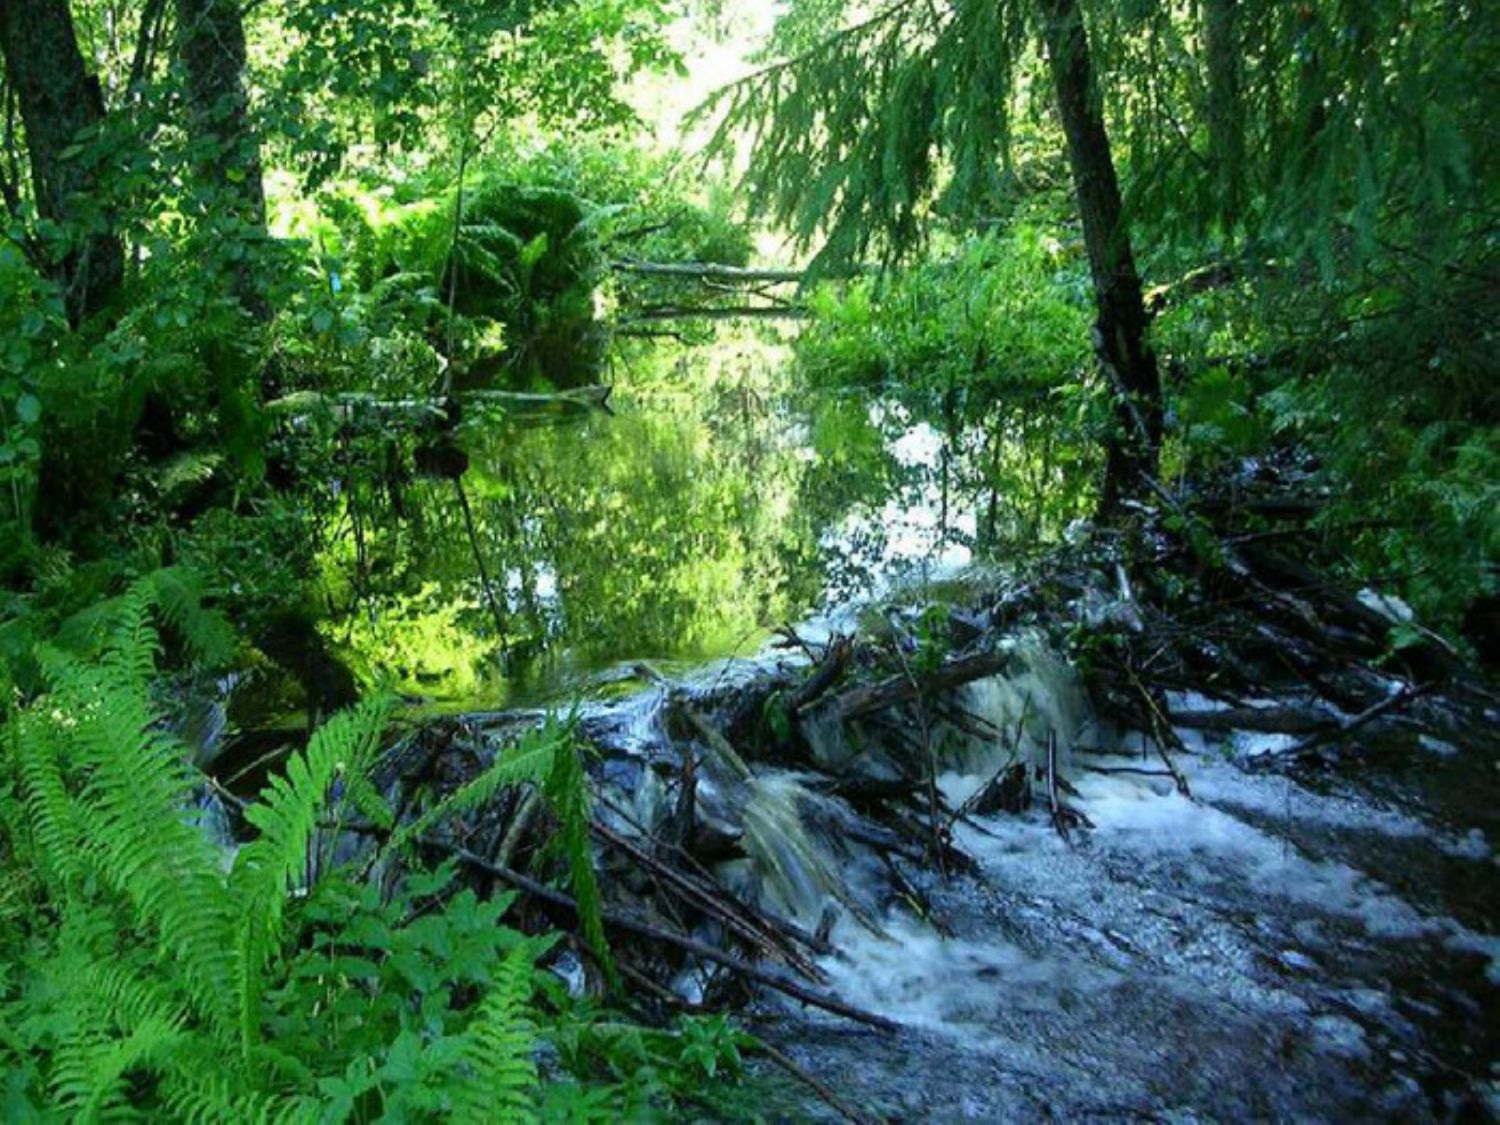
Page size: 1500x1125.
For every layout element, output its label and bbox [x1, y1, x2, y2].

list [0, 0, 1500, 1125]
